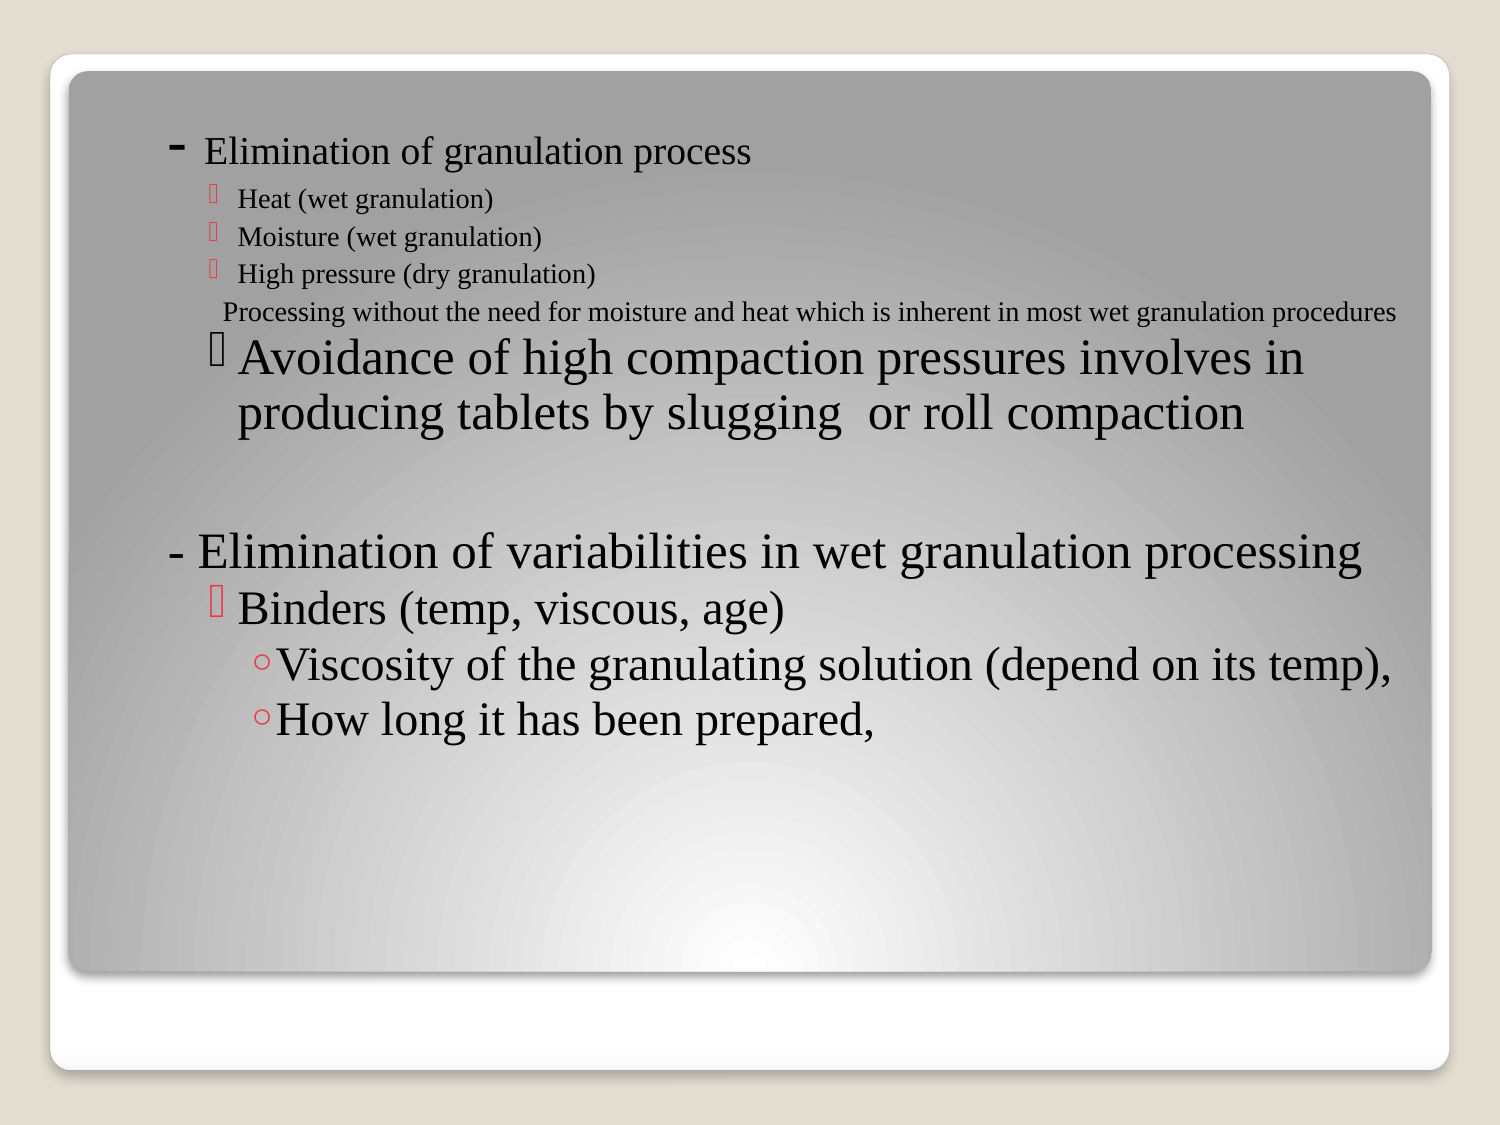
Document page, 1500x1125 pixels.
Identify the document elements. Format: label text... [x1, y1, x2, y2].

list - Elimination of granulation process Heat (wet granulation) Moisture (wet granulation) High pressure (dry granulation) Processing without the need for moisture and heat which is inherent in most wet granulation procedures Avoidance of high compaction pressures involves in producing tablets by slugging or roll compaction - Elimination of variabilities in wet granulation processing Binders (temp, viscous, age) Viscosity of the granulating solution (depend on its temp), How long it has been prepared, [82, 86, 1425, 774]
